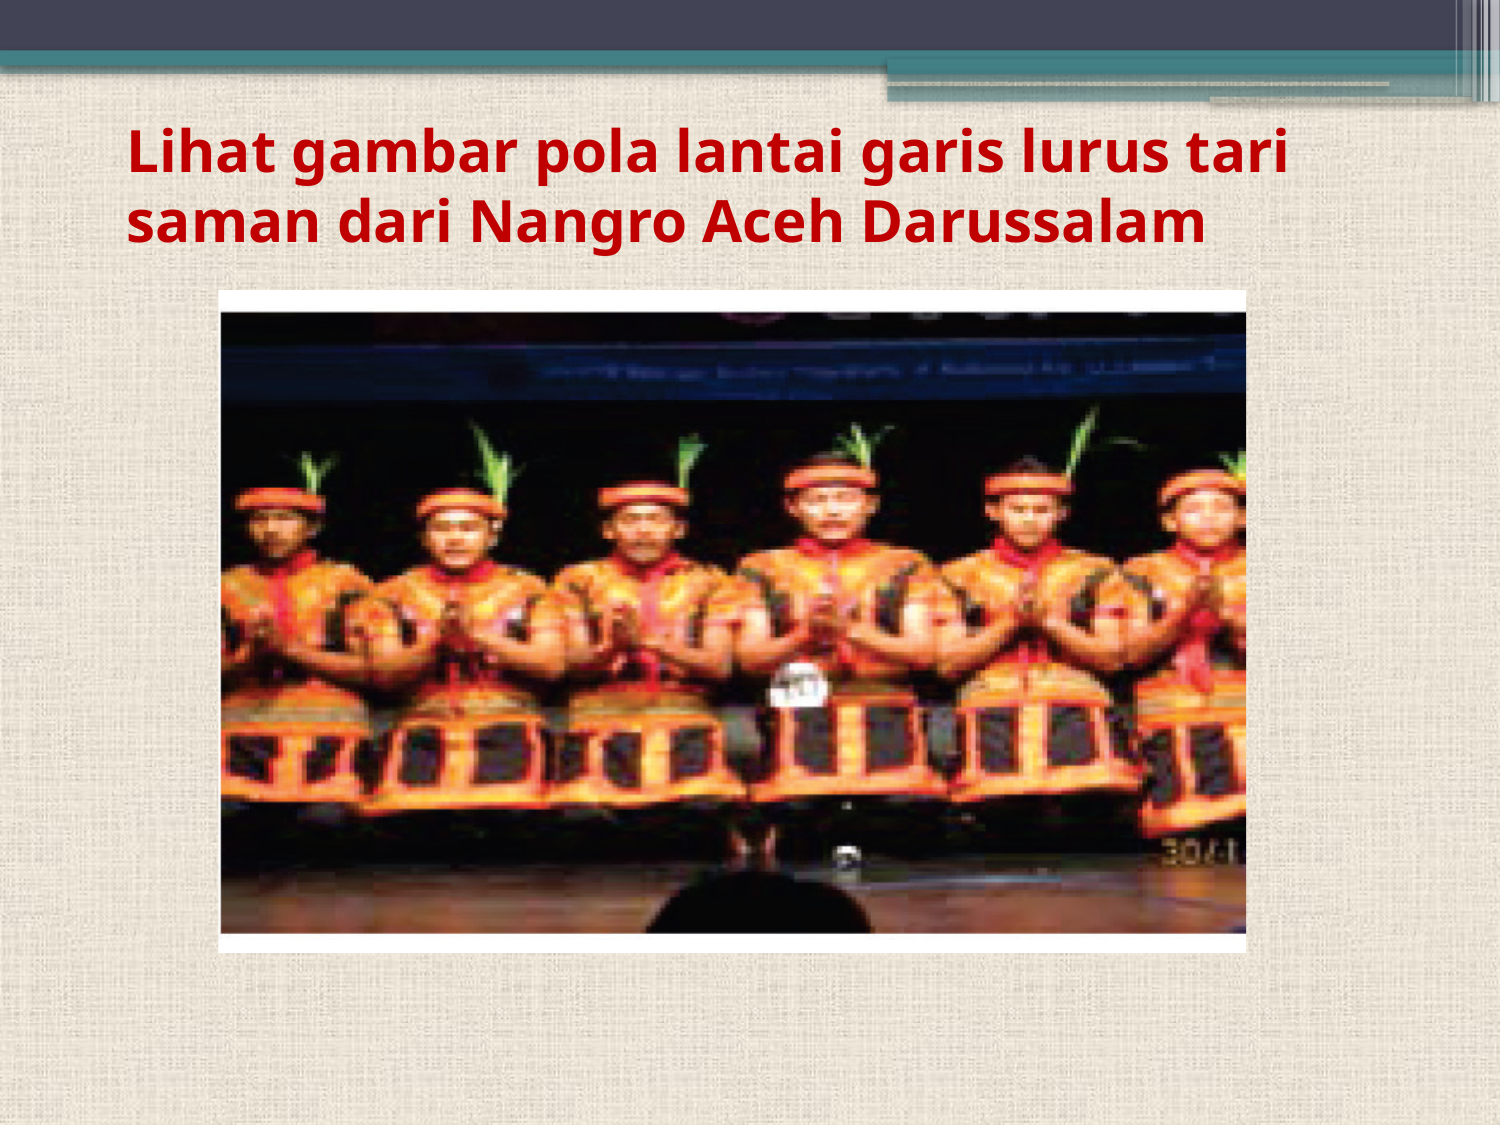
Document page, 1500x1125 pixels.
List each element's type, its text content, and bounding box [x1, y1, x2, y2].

title Lihat gambar pola lantai garis lurus tari saman dari Nangro Aceh Darussalam [112, 90, 1500, 279]
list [218, 290, 1247, 953]
